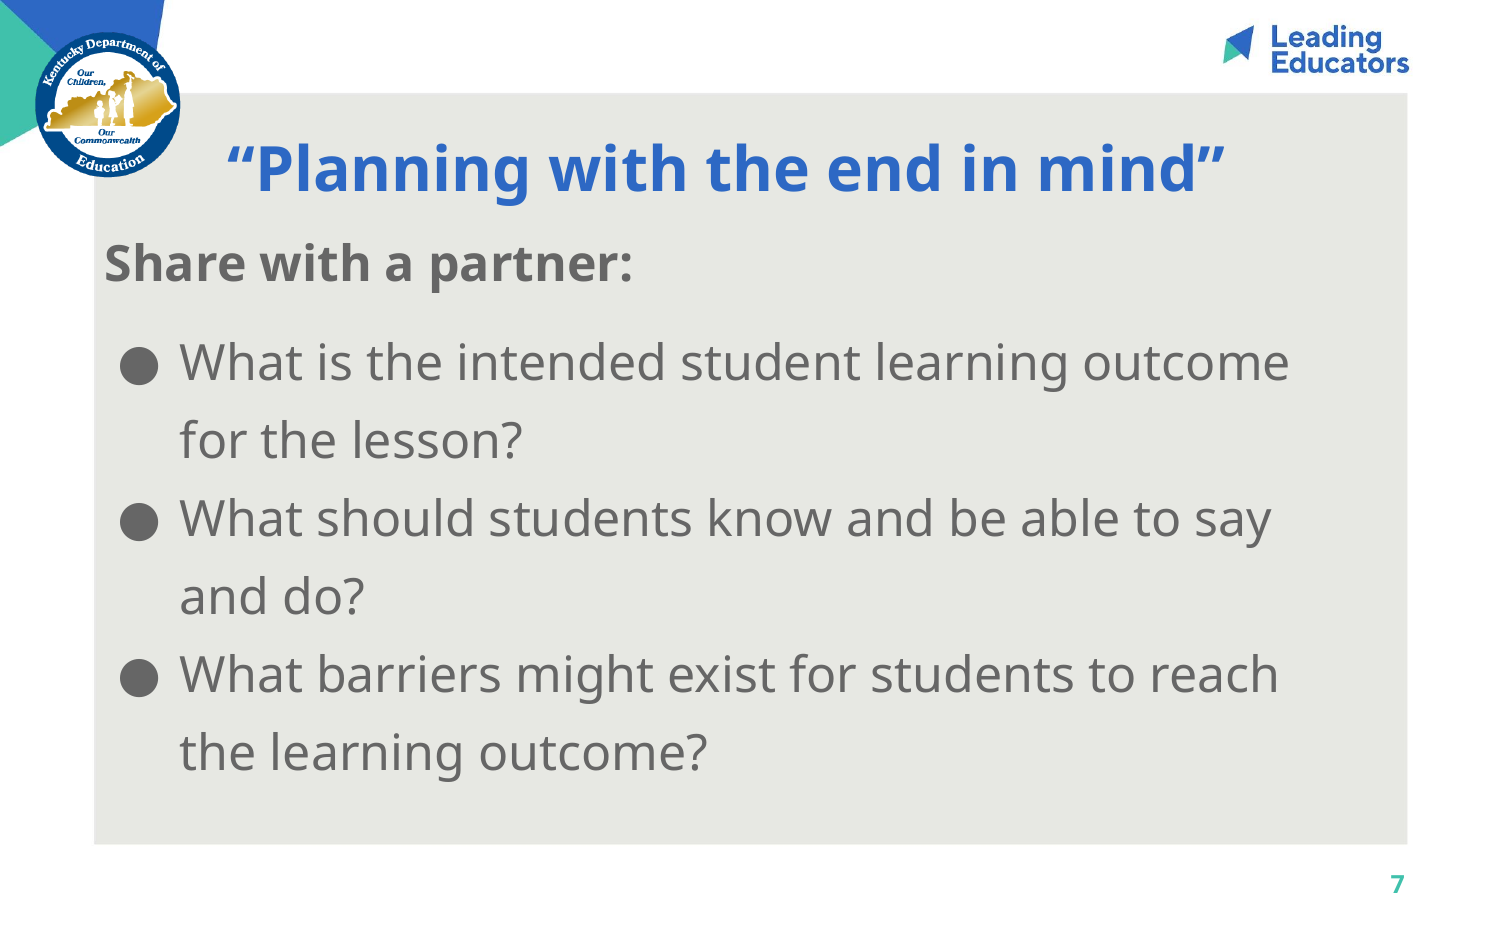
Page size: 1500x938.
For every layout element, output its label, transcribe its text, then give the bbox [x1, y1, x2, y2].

picture [0, 0, 1500, 938]
list Share with a partner: What is the intended student learning outcome for the lesson? What should students know and be able to say and do? What barriers might exist for students to reach the learning outcome? [104, 213, 1364, 546]
title “Planning with the end in mind” [104, 36, 1364, 204]
text_box 7 [1149, 849, 1480, 922]
